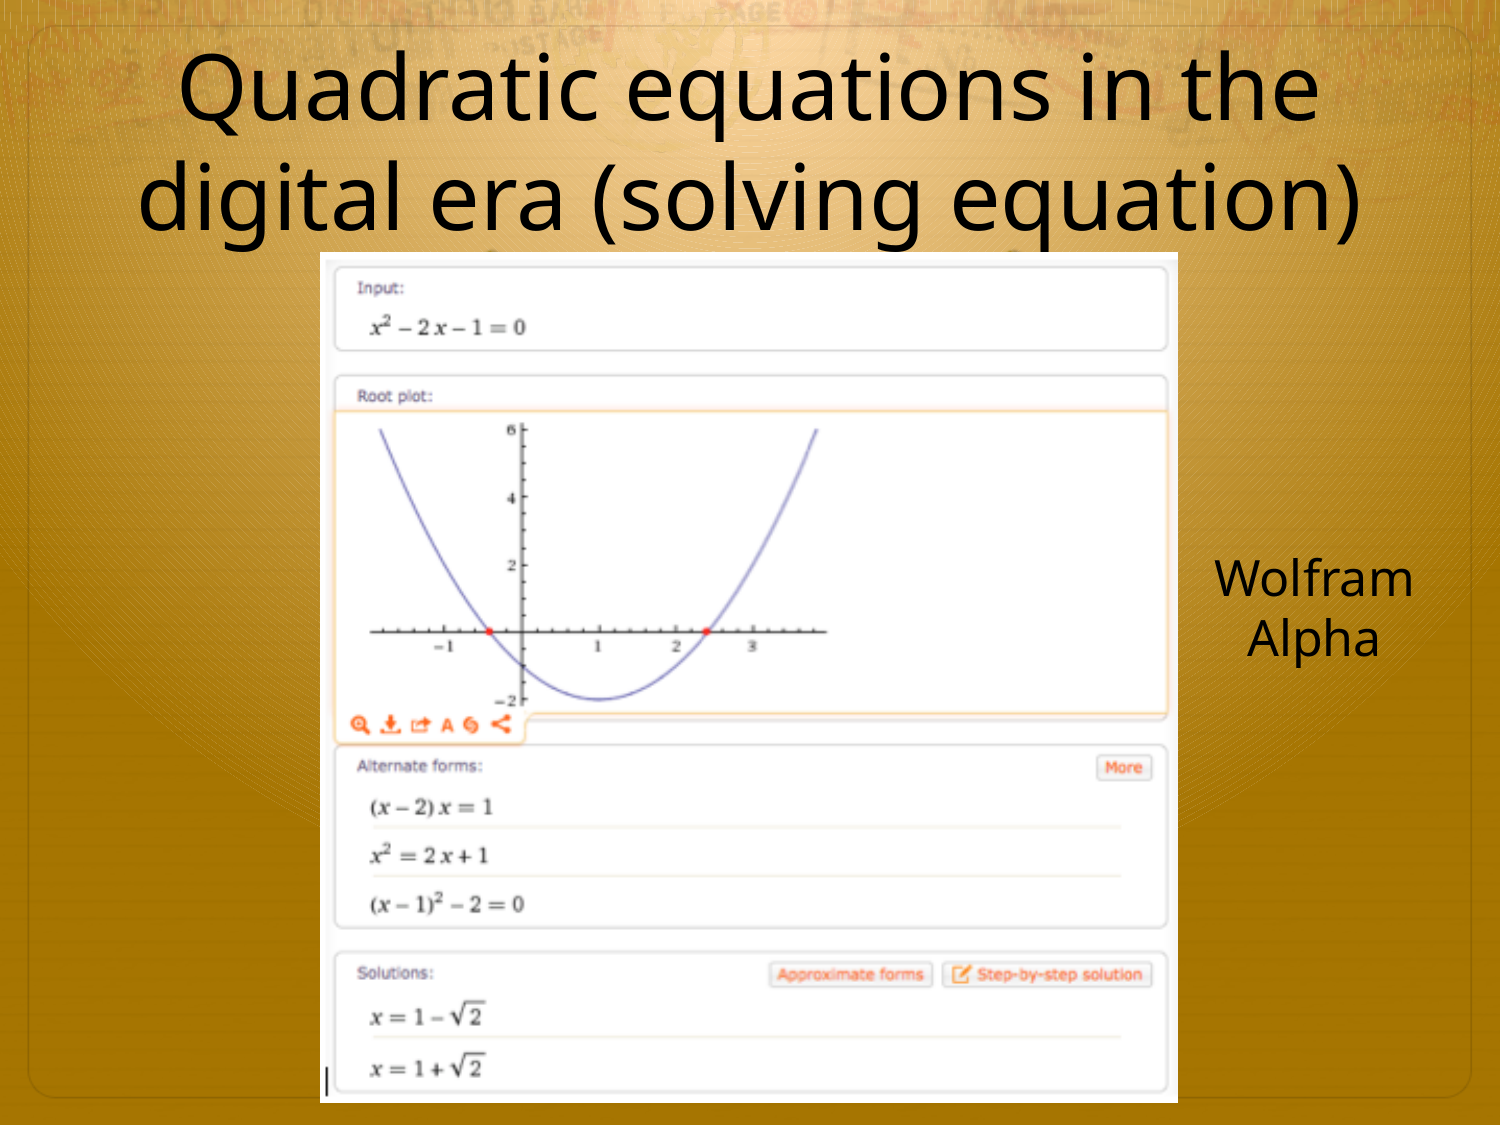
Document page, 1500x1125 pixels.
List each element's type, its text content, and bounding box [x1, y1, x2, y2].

picture [0, 0, 1500, 1125]
text_box Wolfram Alpha [1194, 538, 1435, 674]
title Quadratic equations in the digital era (solving equation) [93, 45, 1407, 233]
